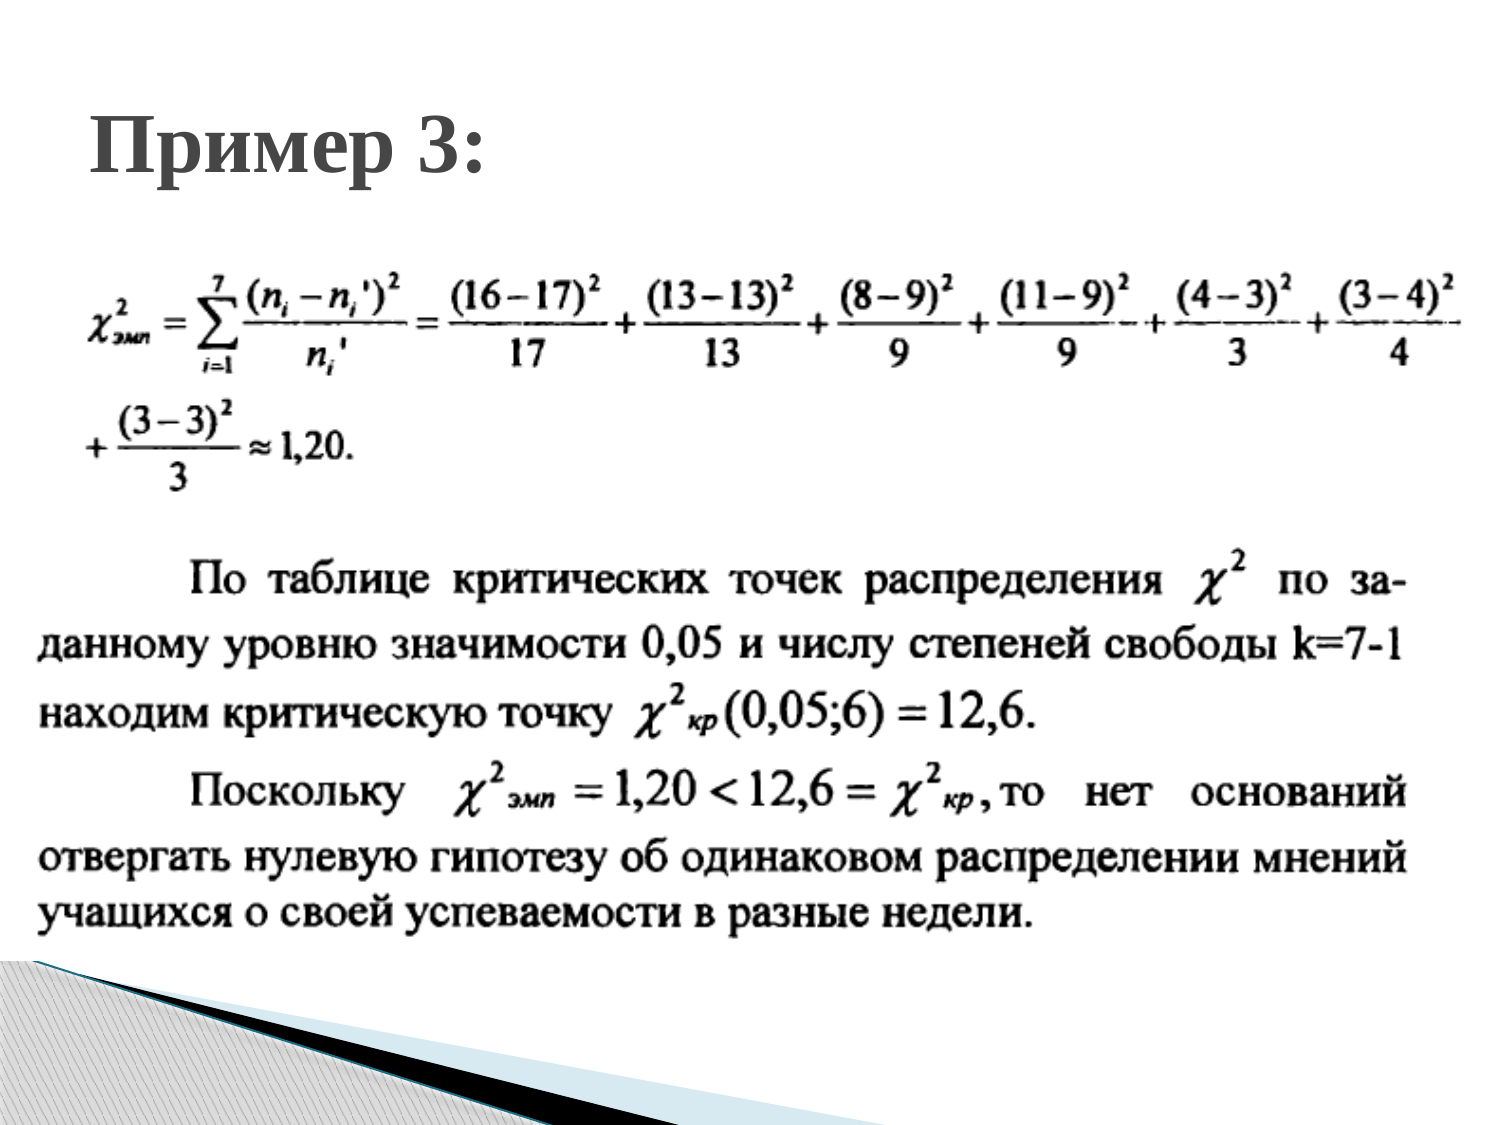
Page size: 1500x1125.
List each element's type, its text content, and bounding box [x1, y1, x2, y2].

title Пример 3: [75, 45, 1425, 222]
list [34, 222, 1500, 564]
picture [0, 527, 1446, 962]
